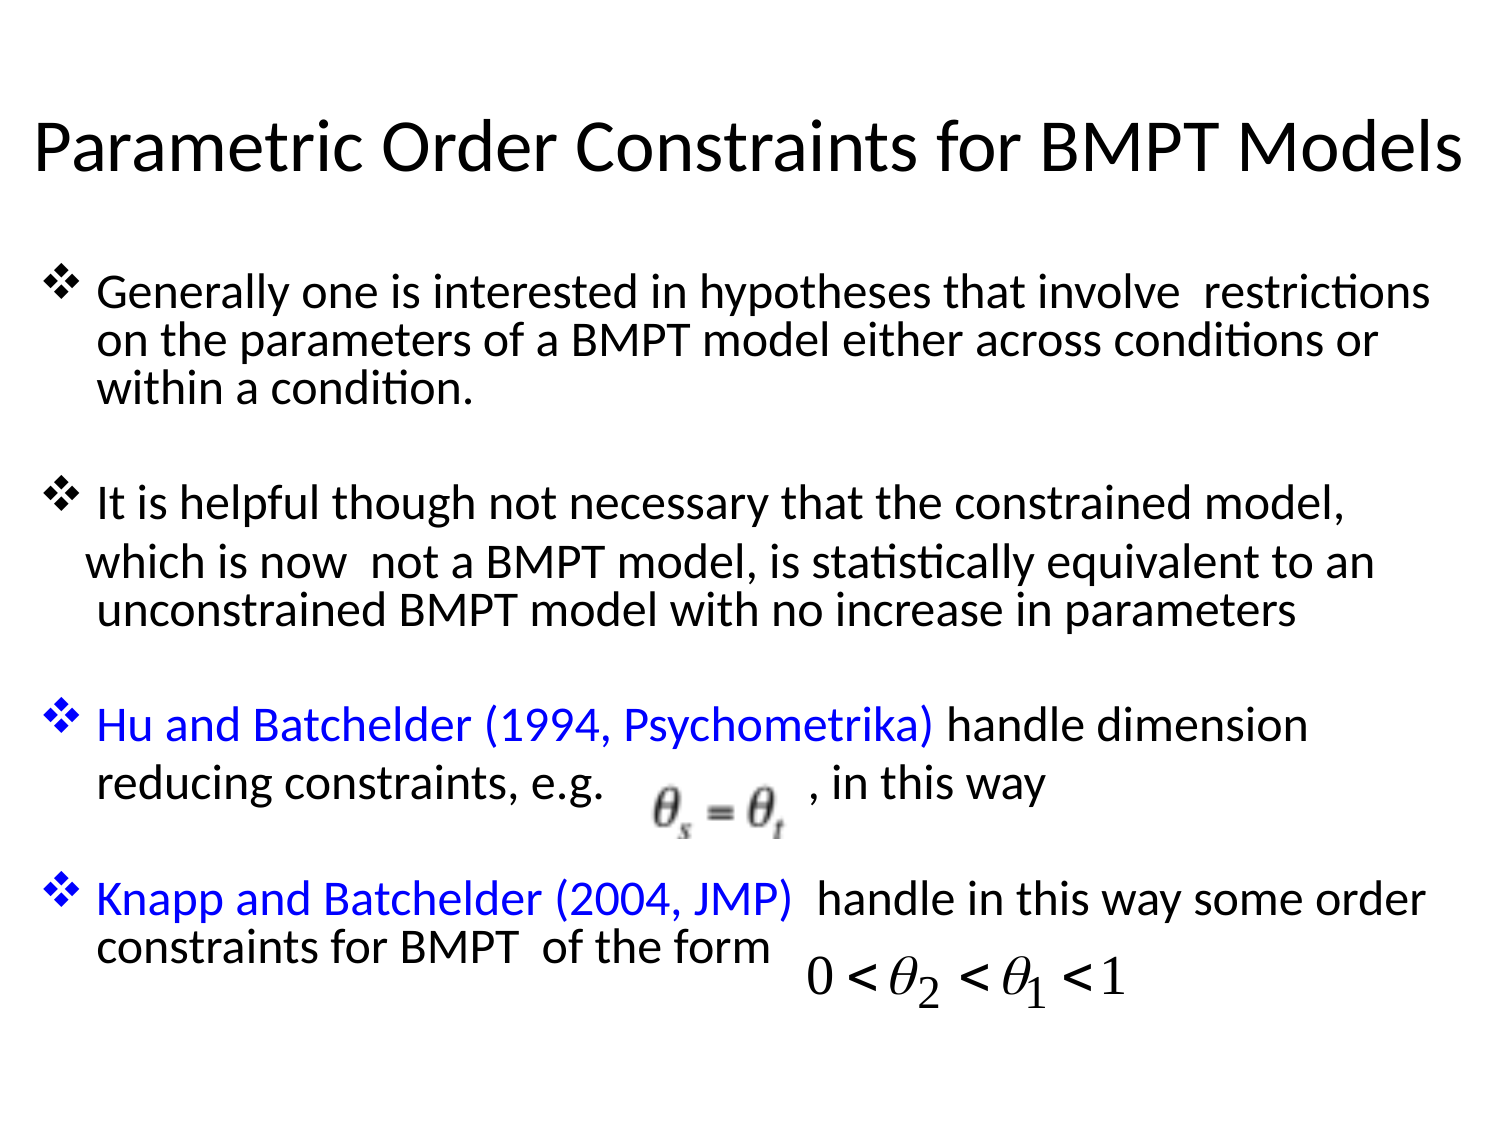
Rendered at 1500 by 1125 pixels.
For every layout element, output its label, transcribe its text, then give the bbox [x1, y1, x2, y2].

list Generally one is interested in hypotheses that involve restrictions on the parameters of a BMPT model either across conditions or within a condition. It is helpful though not necessary that the constrained model, which is now not a BMPT model, is statistically equivalent to an unconstrained BMPT model with no increase in parameters Hu and Batchelder (1994, Psychometrika) handle dimension reducing constraints, e.g. , in this way Knapp and Batchelder (2004, JMP) handle in this way some order constraints for BMPT of the form [24, 262, 1475, 1100]
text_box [798, 937, 1134, 1018]
title Parametric Order Constraints for BMPT Models [0, 45, 1500, 233]
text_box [646, 778, 788, 839]
